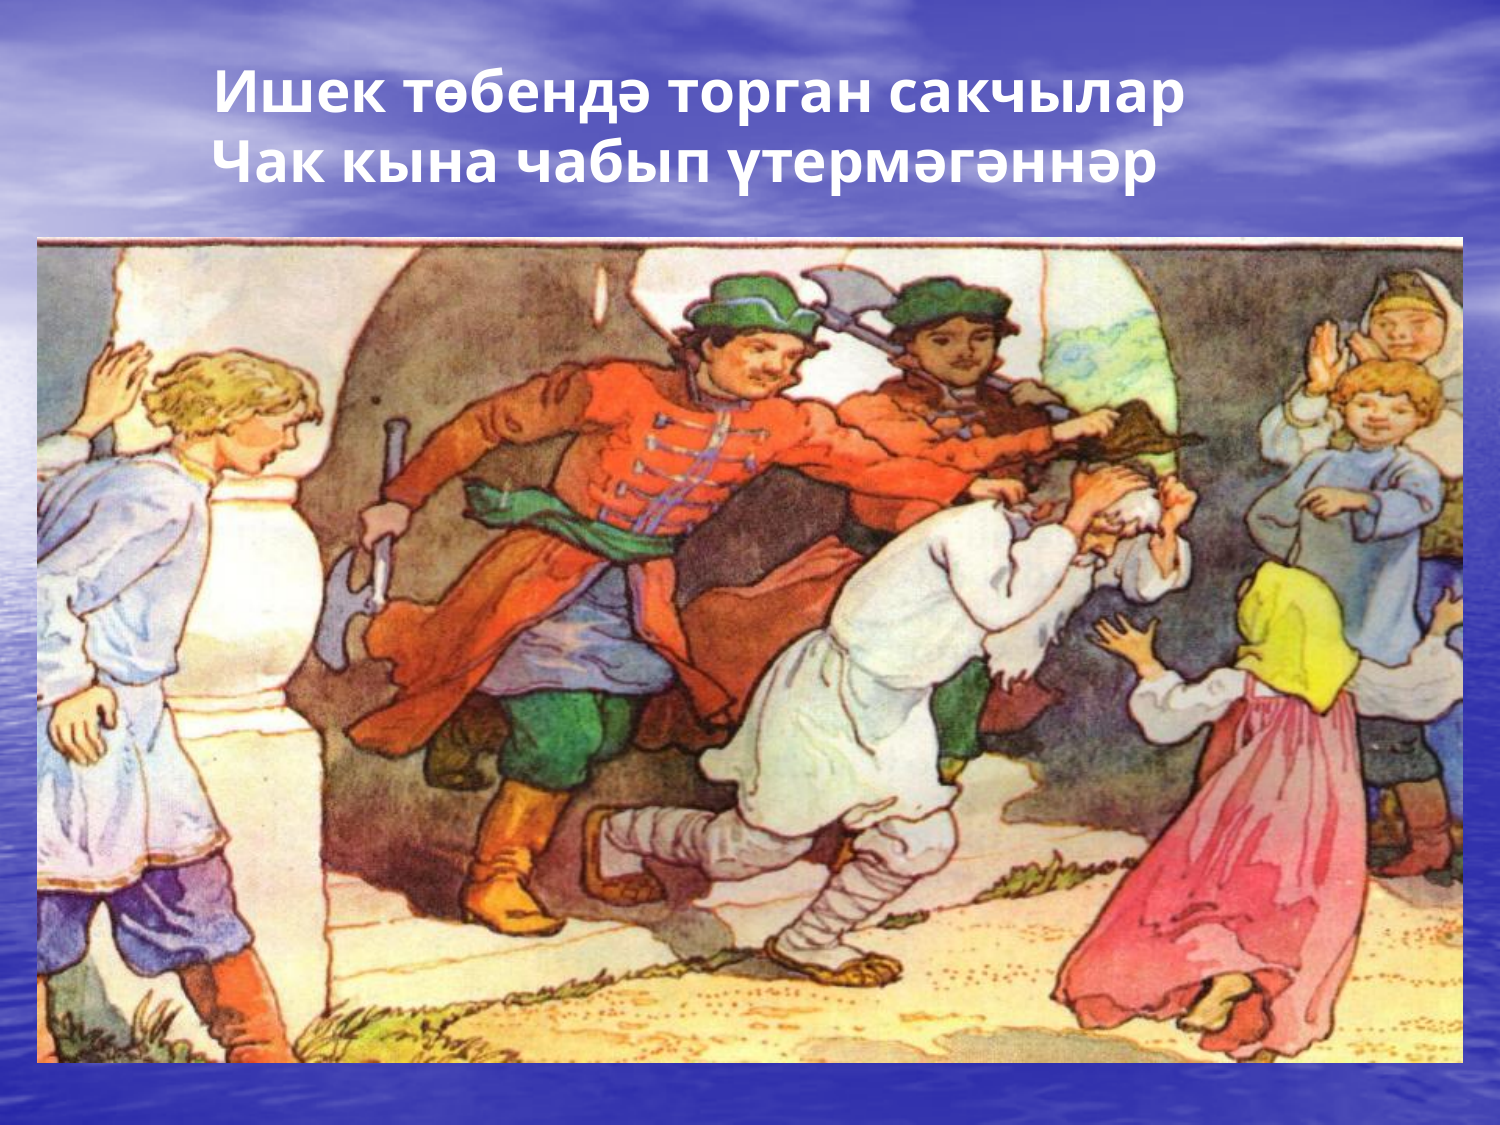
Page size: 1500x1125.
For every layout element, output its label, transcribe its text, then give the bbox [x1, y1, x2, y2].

picture [37, 237, 1463, 1063]
title Ишек төбендә торган сакчылар Чак кына чабып үтермәгәннәр [74, 47, 1426, 201]
